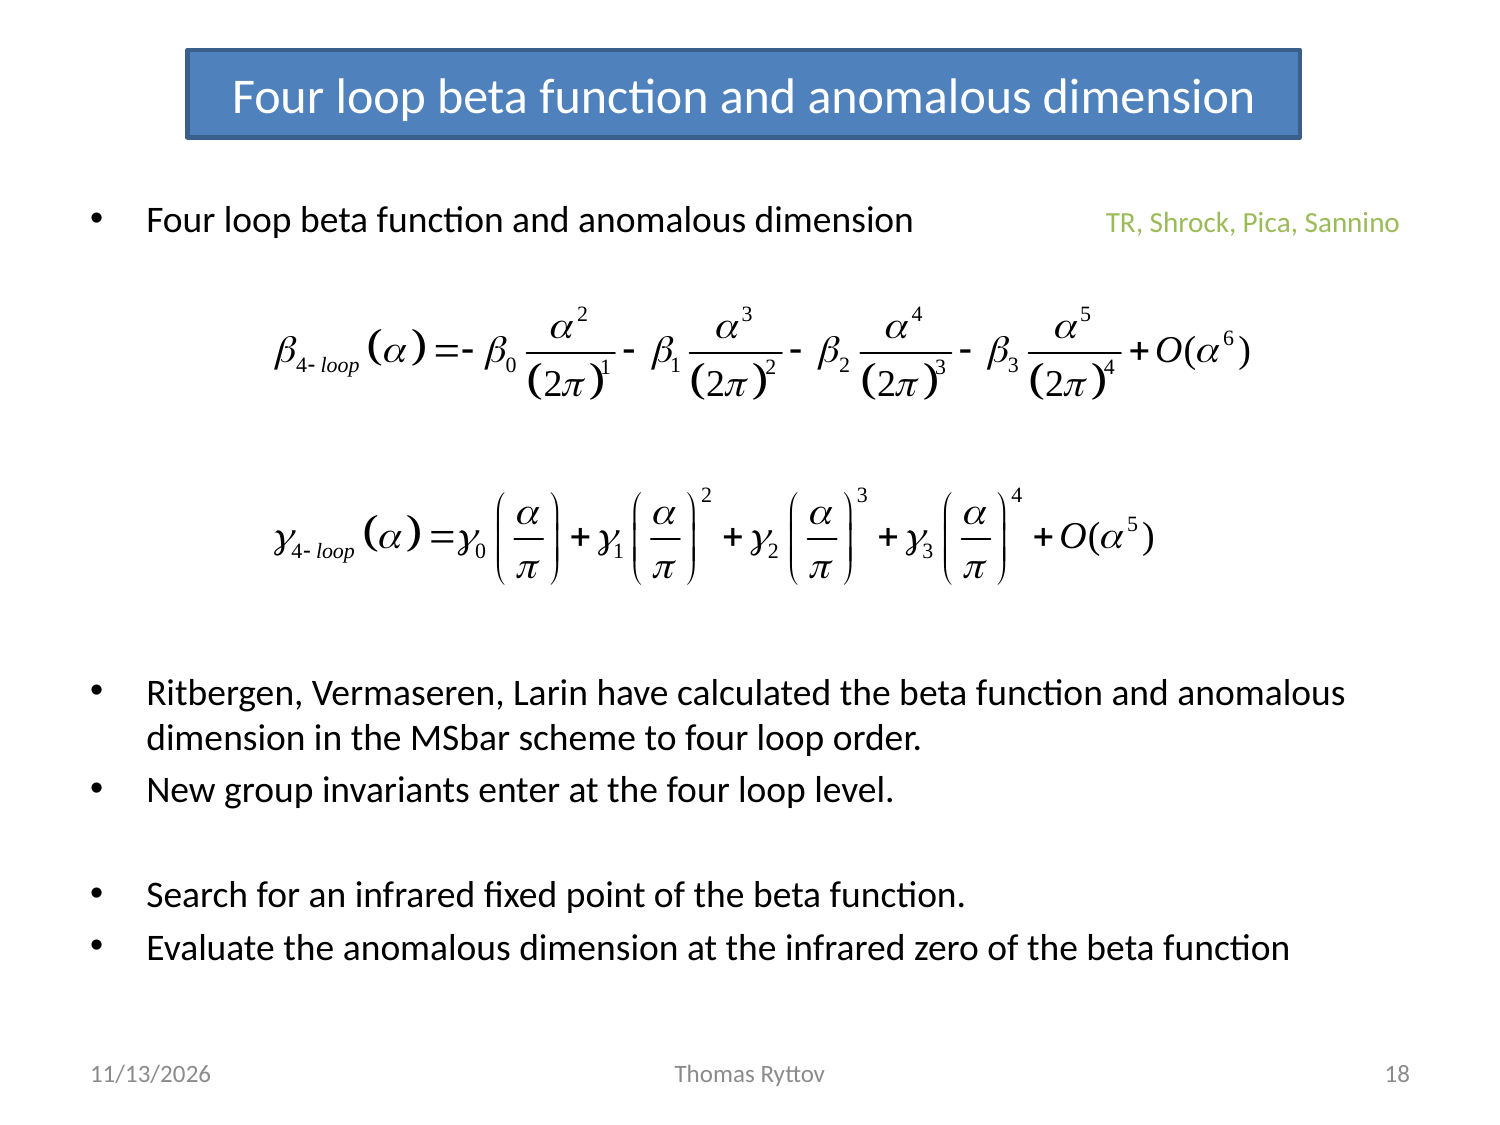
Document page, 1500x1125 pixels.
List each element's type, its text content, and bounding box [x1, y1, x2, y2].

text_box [266, 296, 1258, 594]
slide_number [75, 1042, 425, 1103]
text_box Four loop beta function and anomalous dimension [185, 48, 1302, 140]
list Four loop beta function and anomalous dimension TR, Shrock, Pica, Sannino Ritbergen, Vermaseren, Larin have calculated the beta function and anomalous dimension in the MSbar scheme to four loop order. New group invariants enter at the four loop level. Search for an infrared fixed point of the beta function. Evaluate the anomalous dimension at the infrared zero of the beta function [75, 187, 1425, 1050]
footer Thomas Ryttov [512, 1042, 988, 1103]
slide_number 18 [1074, 1042, 1425, 1103]
